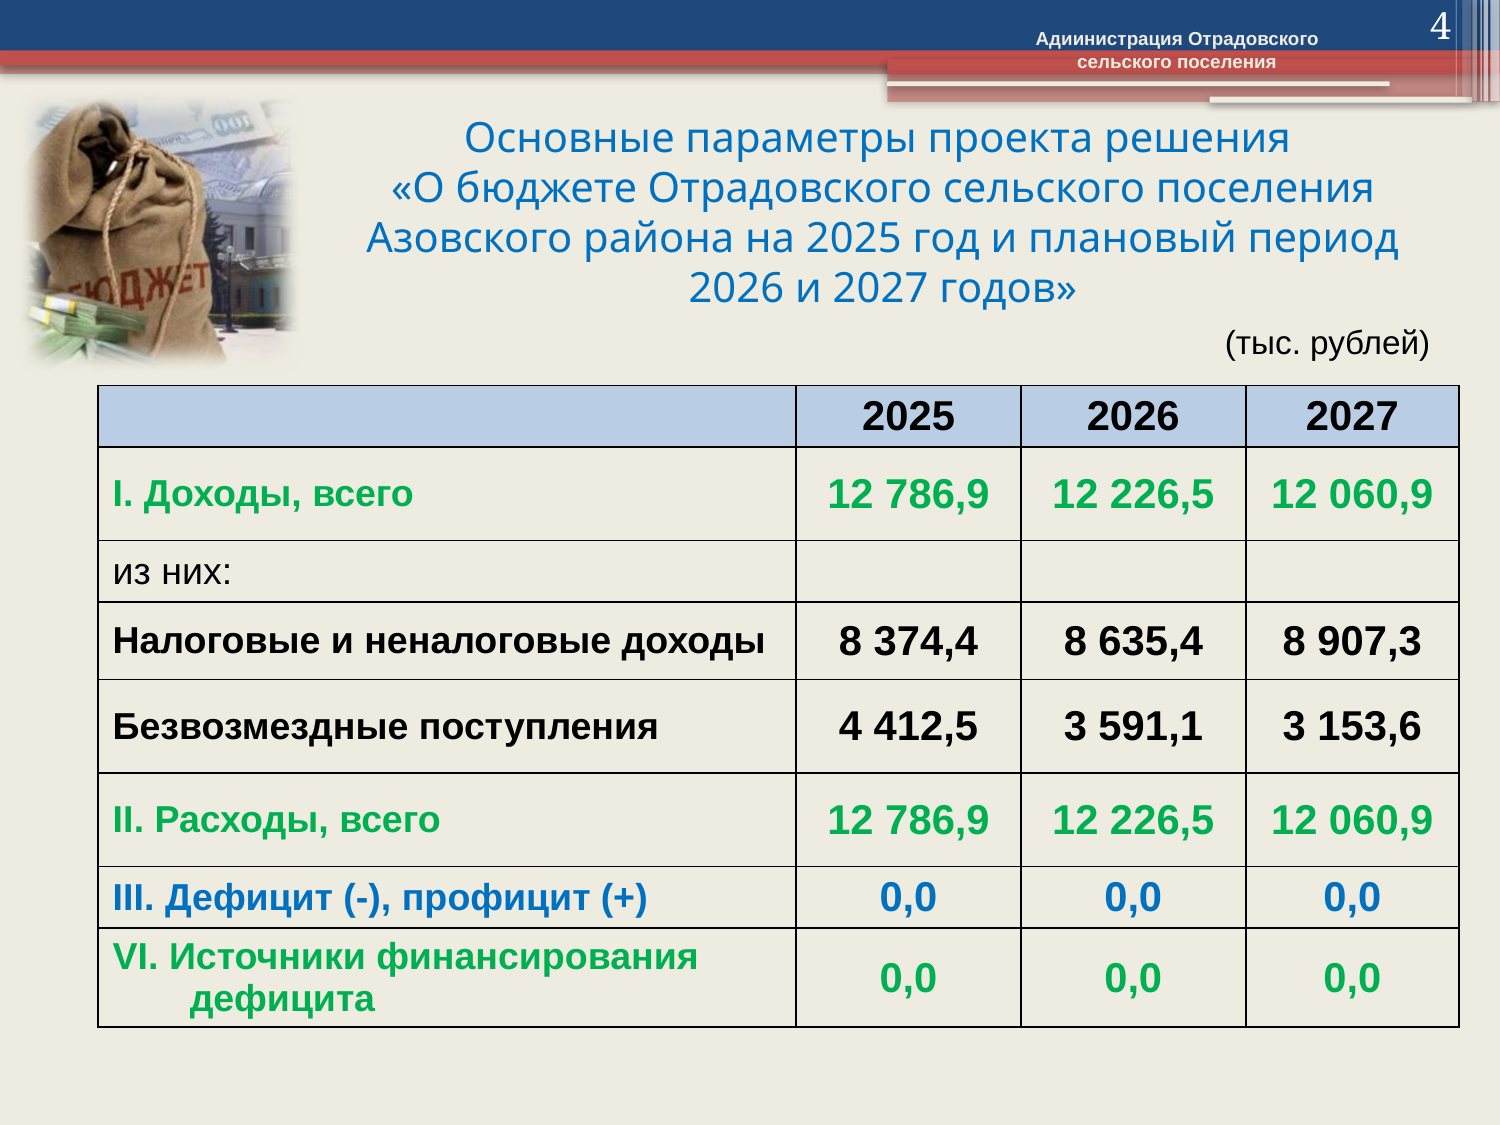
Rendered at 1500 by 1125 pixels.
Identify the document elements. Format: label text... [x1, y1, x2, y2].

table_cell 8 907,3 [1247, 603, 1458, 679]
text_box (тыс. рублей) [1210, 314, 1459, 369]
table_header 2025 [797, 386, 1020, 446]
table_cell 0,0 [1022, 867, 1245, 927]
table_cell 12 060,9 [1247, 448, 1458, 540]
table_cell 3 153,6 [1247, 680, 1458, 772]
text_box Адиинистрация Отрадовского сельского поселения [943, 19, 1411, 80]
table_cell 12 226,5 [1022, 774, 1245, 866]
table_cell 0,0 [1247, 867, 1458, 927]
table_cell [1022, 541, 1245, 601]
table_cell II. Расходы, всего [99, 774, 795, 866]
table_cell 8 374,4 [797, 603, 1020, 679]
slide_number 4 [1340, 0, 1466, 61]
table_cell Налоговые и неналоговые доходы [99, 603, 795, 679]
table_cell 12 786,9 [797, 448, 1020, 540]
table_cell 3 591,1 [1022, 680, 1245, 772]
table_header 2026 [1022, 386, 1245, 446]
table_cell из них: [99, 541, 795, 601]
table_cell 0,0 [797, 929, 1020, 1026]
picture [17, 89, 302, 374]
table_cell 12 786,9 [797, 774, 1020, 866]
table_cell 0,0 [1247, 929, 1458, 1026]
table_cell 12 060,9 [1247, 774, 1458, 866]
table_cell VI. Источники финансирования дефицита [99, 929, 795, 1026]
table_cell I. Доходы, всего [99, 448, 795, 540]
title Основные параметры проекта решения «О бюджете Отрадовского сельского поселения Азовского района на 2025 год и плановый период 2026 и 2027 годов» [306, 105, 1466, 317]
table_cell [797, 541, 1020, 601]
table_cell [1247, 541, 1458, 601]
table_header [99, 386, 795, 446]
table_cell Безвозмездные поступления [99, 680, 795, 772]
table_header 2027 [1247, 386, 1458, 446]
table_cell 0,0 [797, 867, 1020, 927]
table_cell 4 412,5 [797, 680, 1020, 772]
table_cell 0,0 [1022, 929, 1245, 1026]
table_cell 8 635,4 [1022, 603, 1245, 679]
table_cell III. Дефицит (-), профицит (+) [99, 867, 795, 927]
table_cell 12 226,5 [1022, 448, 1245, 540]
